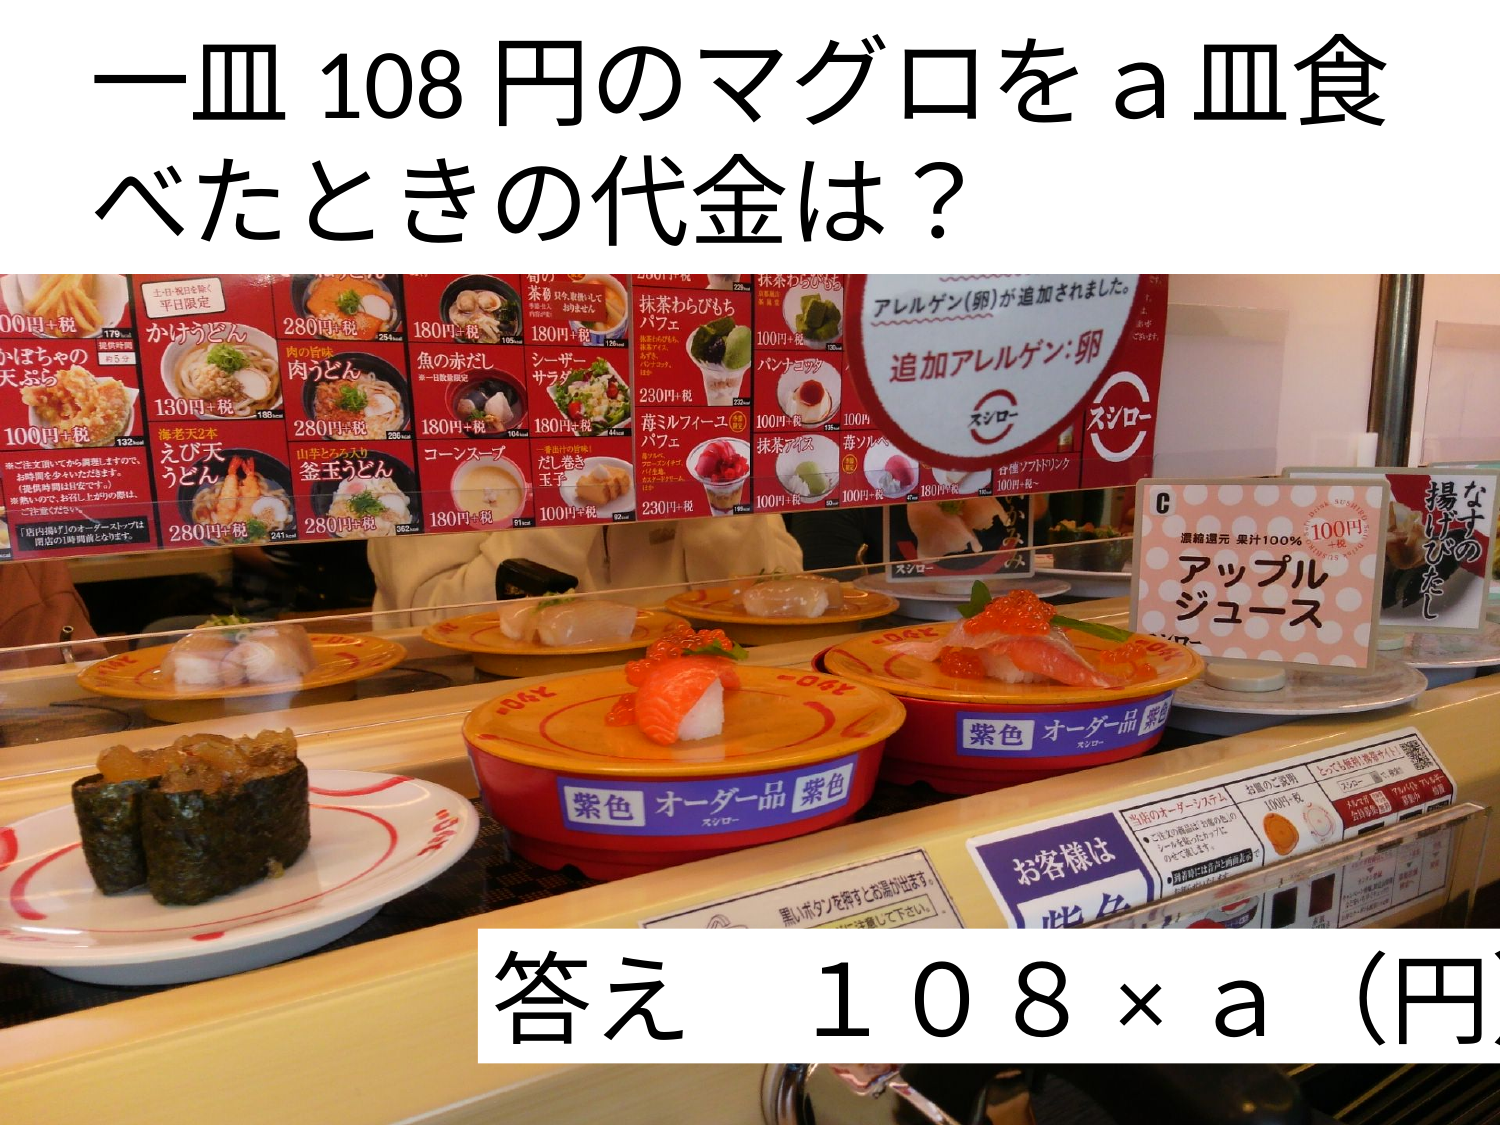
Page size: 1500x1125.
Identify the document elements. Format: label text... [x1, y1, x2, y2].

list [0, 274, 1500, 1125]
title 一皿108円のマグロをａ皿食べたときの代金は？ [75, 45, 1471, 233]
